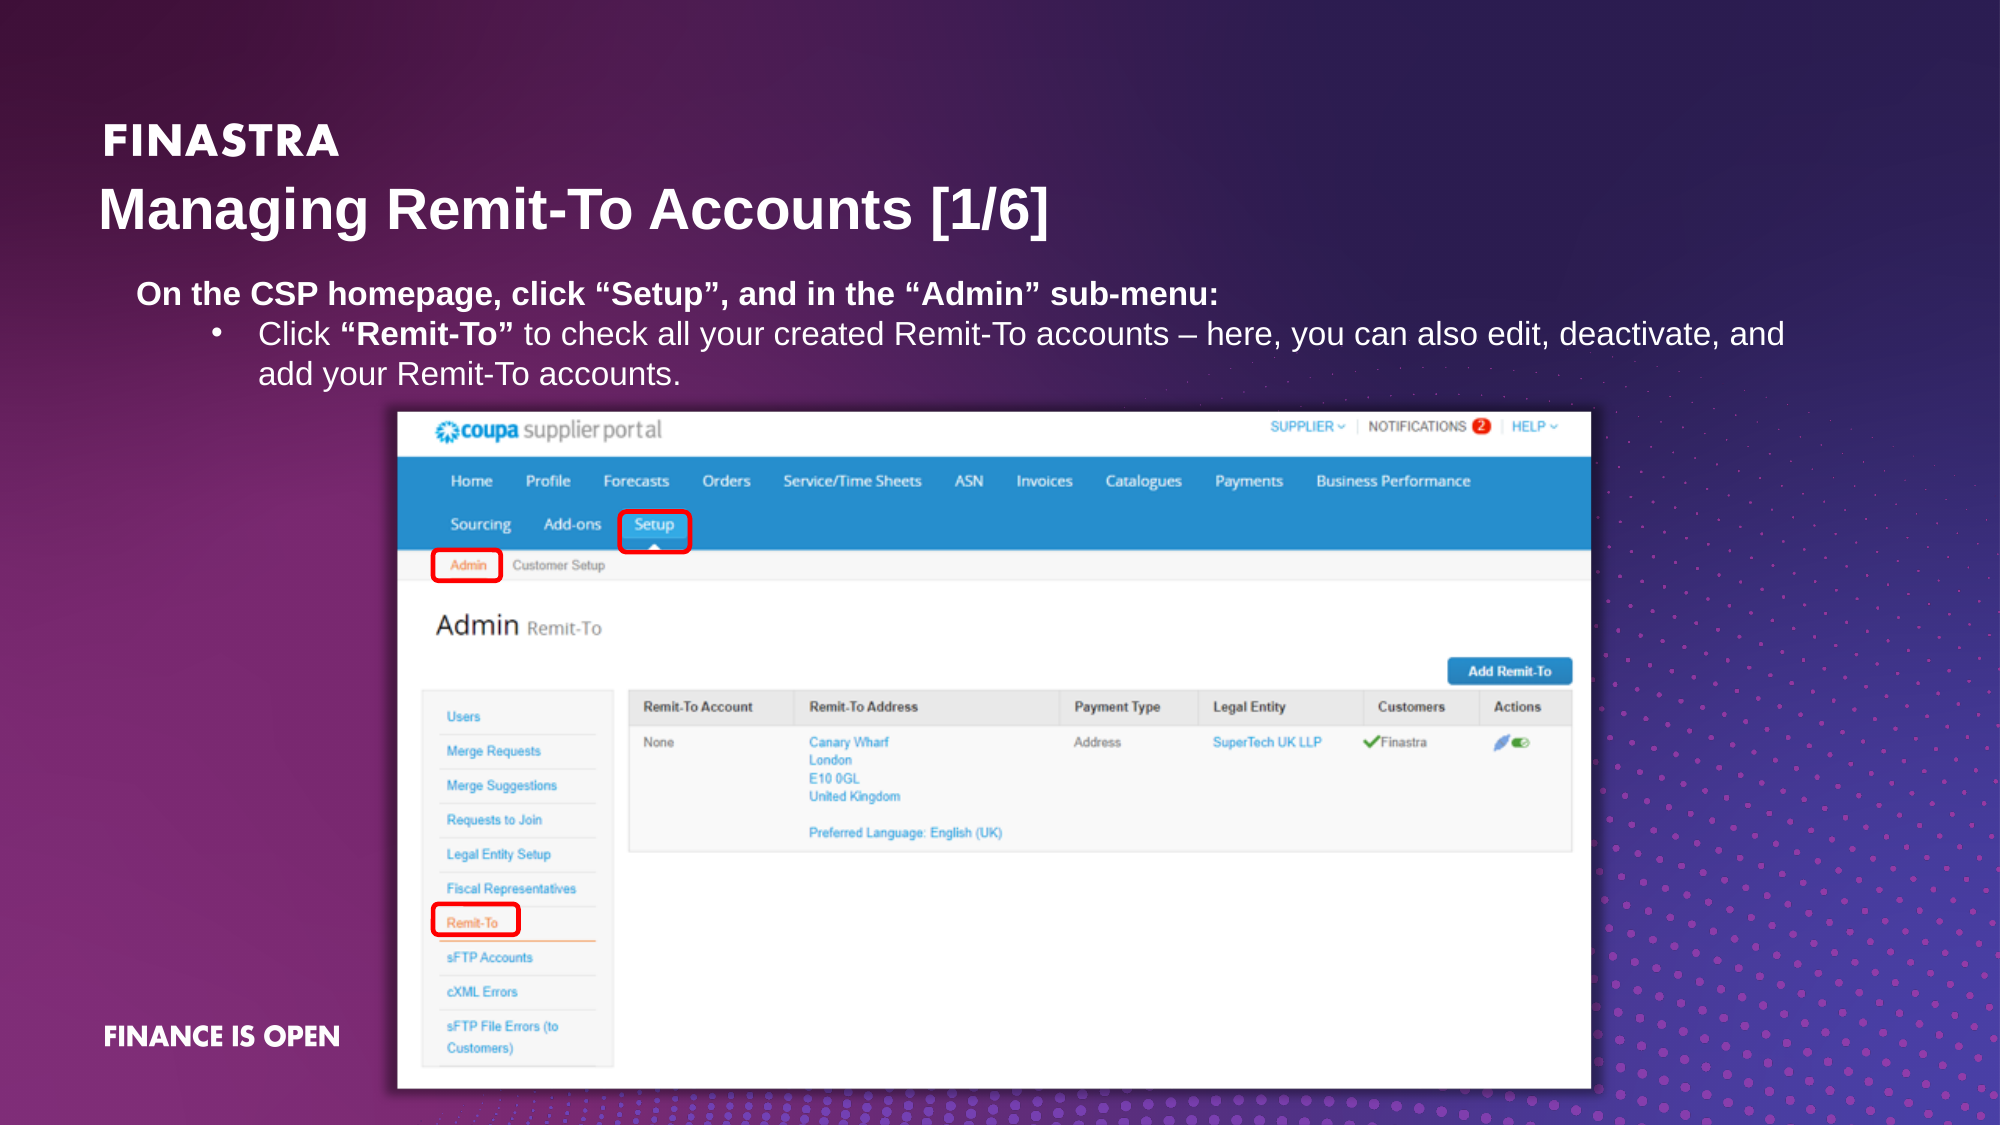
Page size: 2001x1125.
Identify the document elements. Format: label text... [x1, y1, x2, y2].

text_box Managing Remit-To Accounts [1/6]​ [98, 190, 1864, 265]
text_box On the CSP homepage, click “Setup”, and in the “Admin” sub-menu:​ Click “Remit-To” to check all your created Remit-To accounts – here, you can also edit, deactivate, and add your Remit-To accounts. [136, 264, 1853, 437]
picture [0, 0, 2000, 1125]
